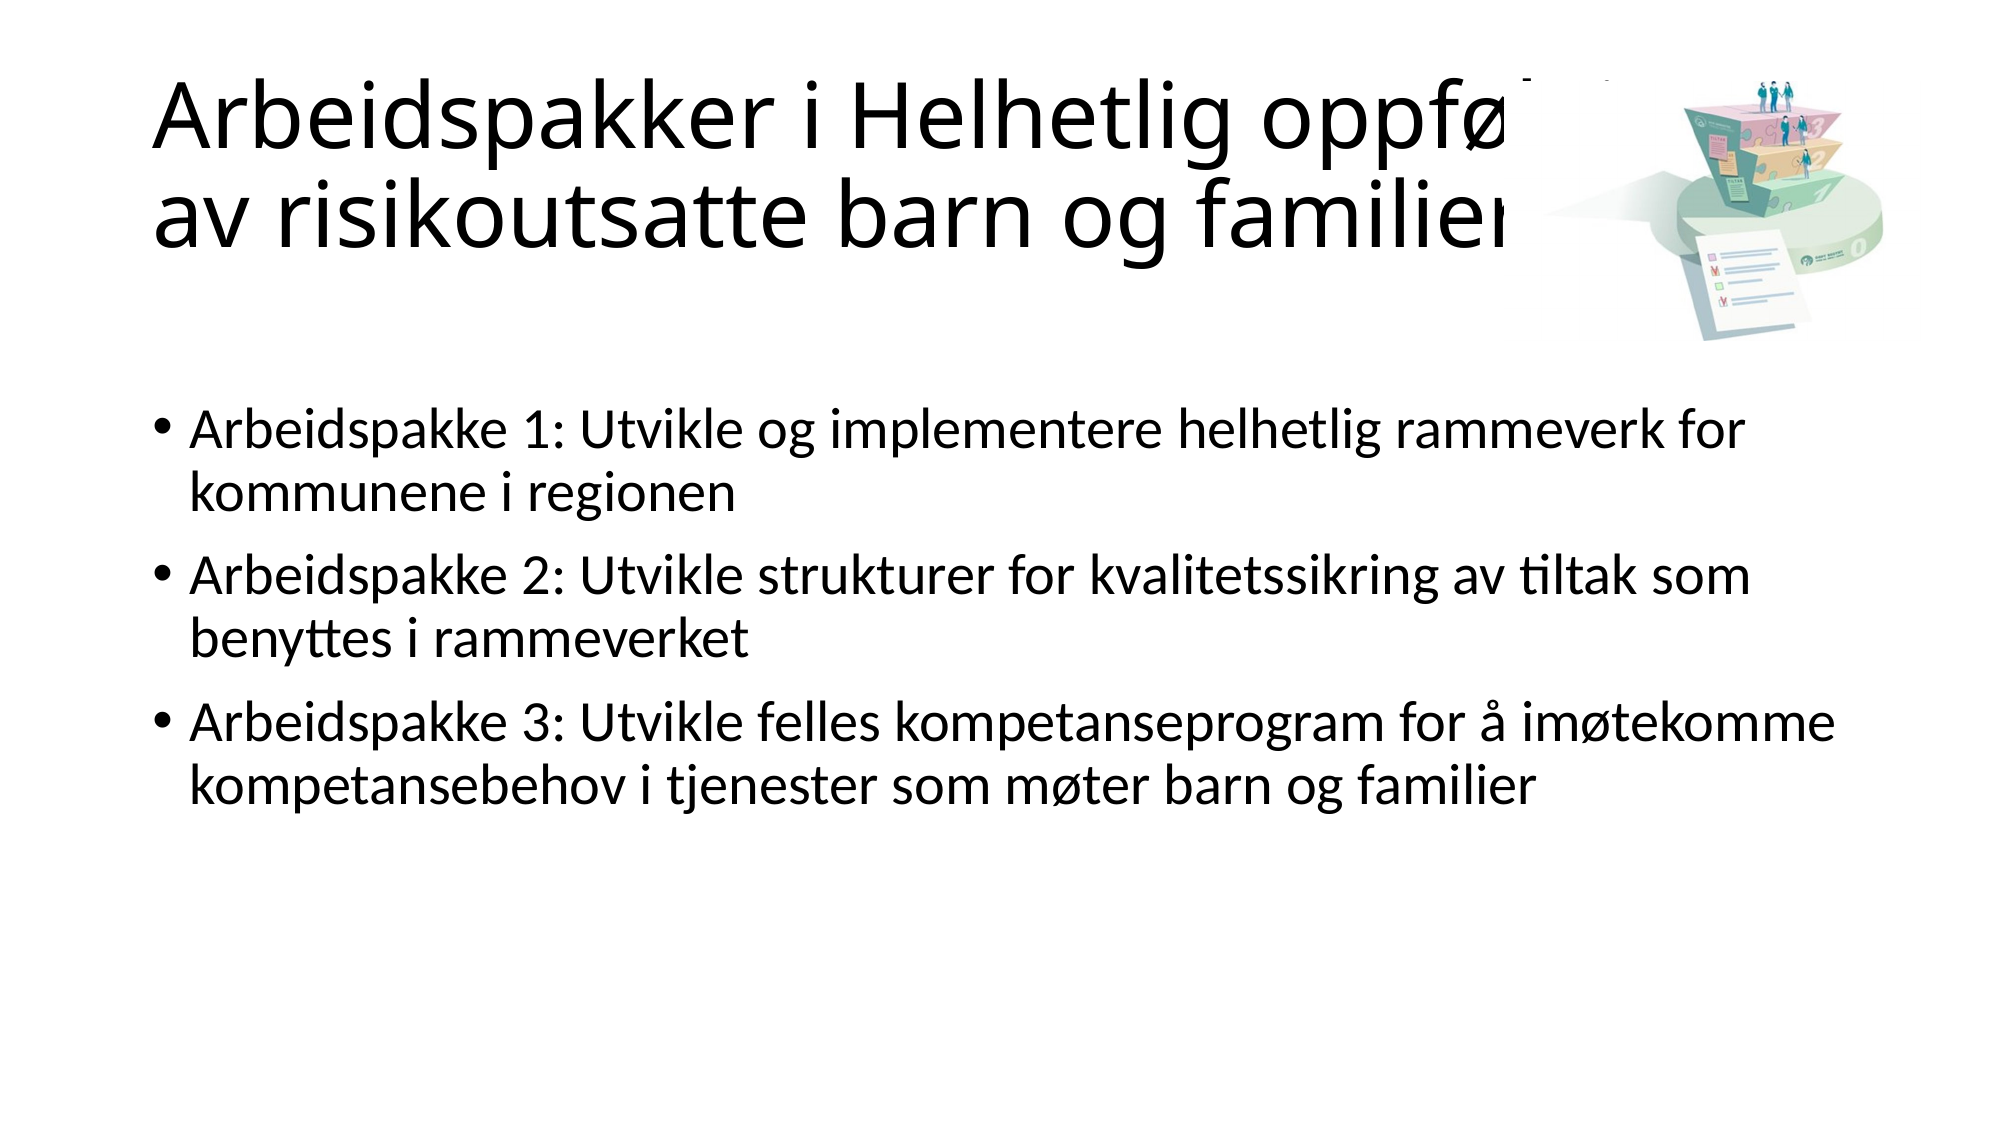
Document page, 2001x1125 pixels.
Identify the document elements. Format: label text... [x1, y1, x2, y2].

list Arbeidspakke 1: Utvikle og implementere helhetlig rammeverk for kommunene i regionen Arbeidspakke 2: Utvikle strukturer for kvalitetssikring av tiltak som benyttes i rammeverket Arbeidspakke 3: Utvikle felles kompetanseprogram for å imøtekomme kompetansebehov i tjenester som møter barn og familier [137, 299, 1863, 1014]
picture [1504, 80, 1921, 341]
title Arbeidspakker i Helhetlig oppfølging av risikoutsatte barn og familier [137, 59, 1863, 278]
